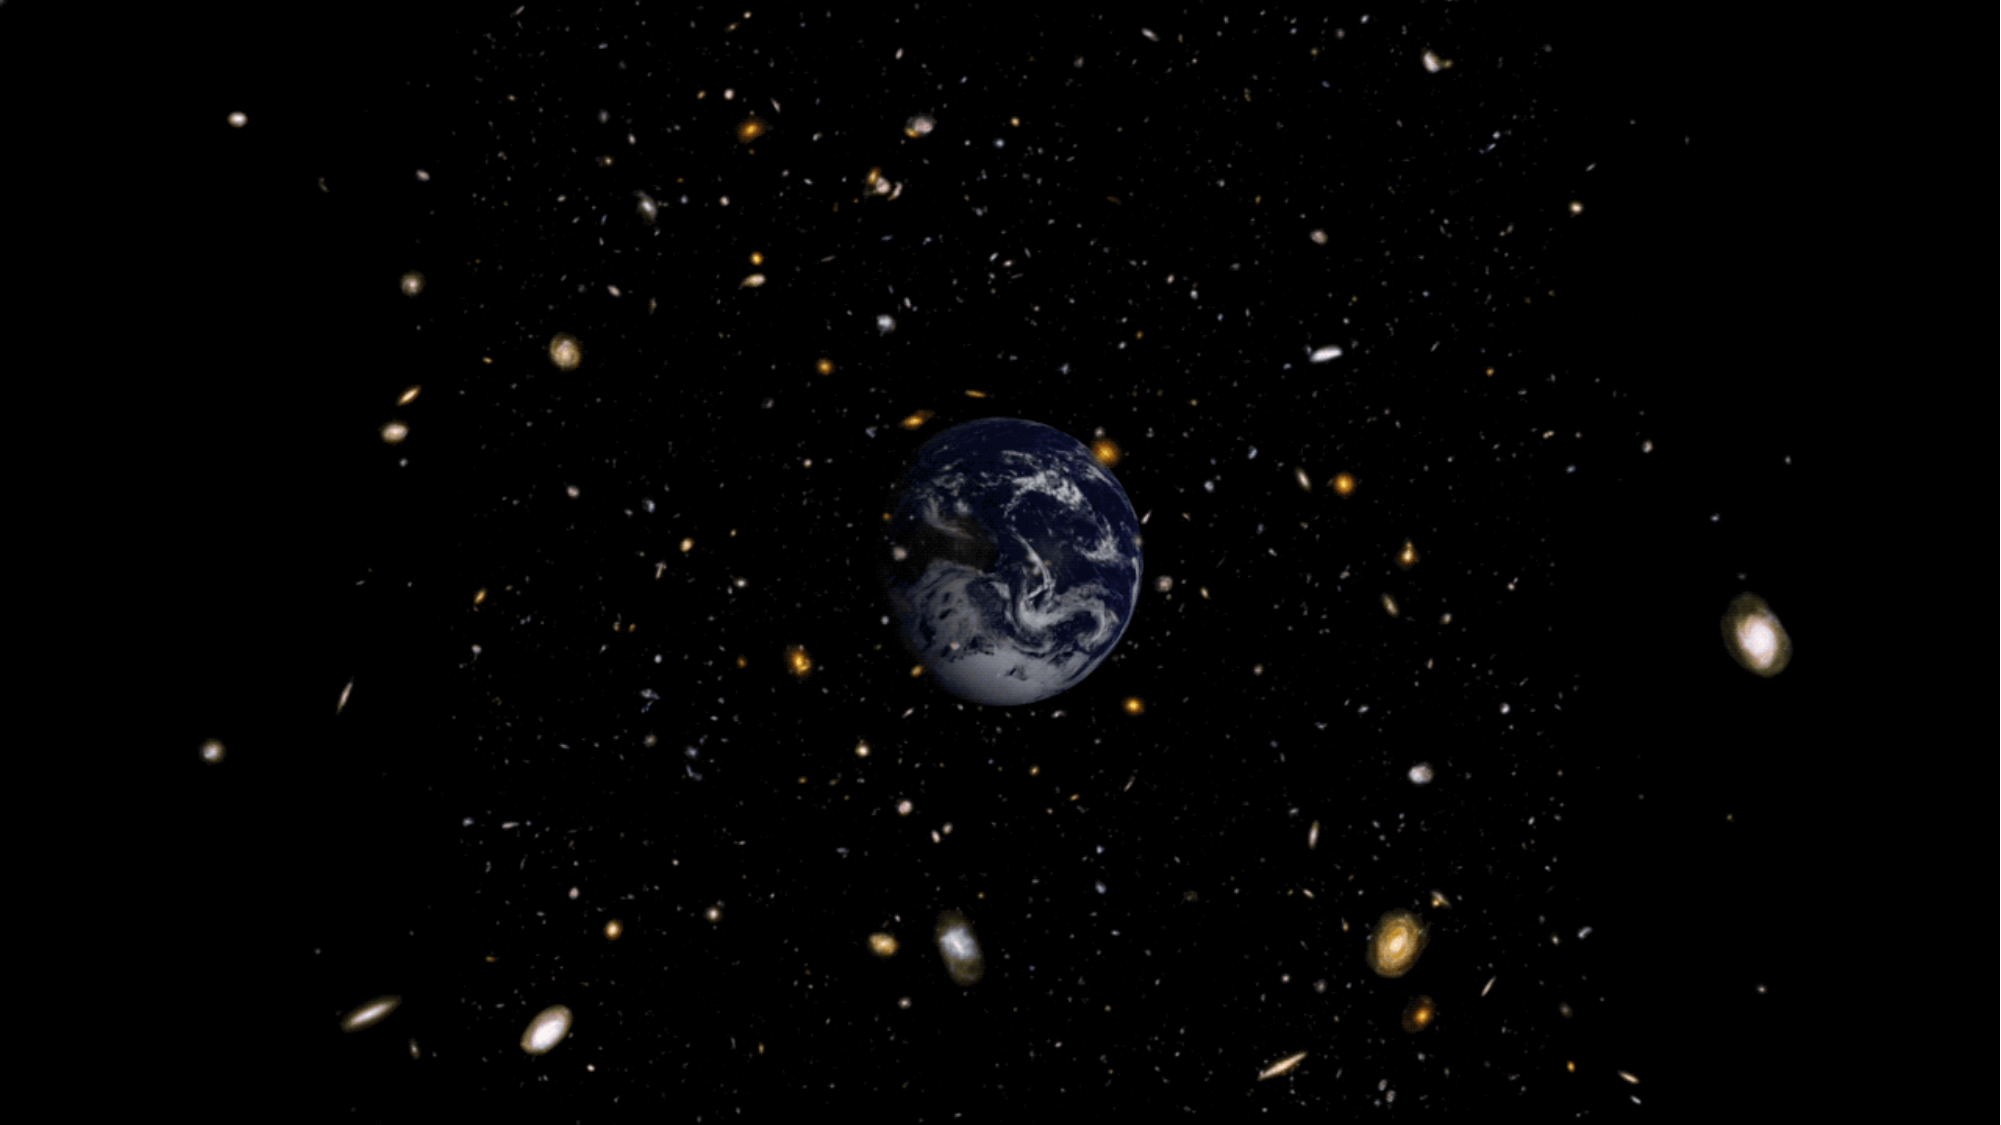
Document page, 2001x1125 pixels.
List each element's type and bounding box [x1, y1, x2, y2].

list [0, 0, 2000, 1125]
